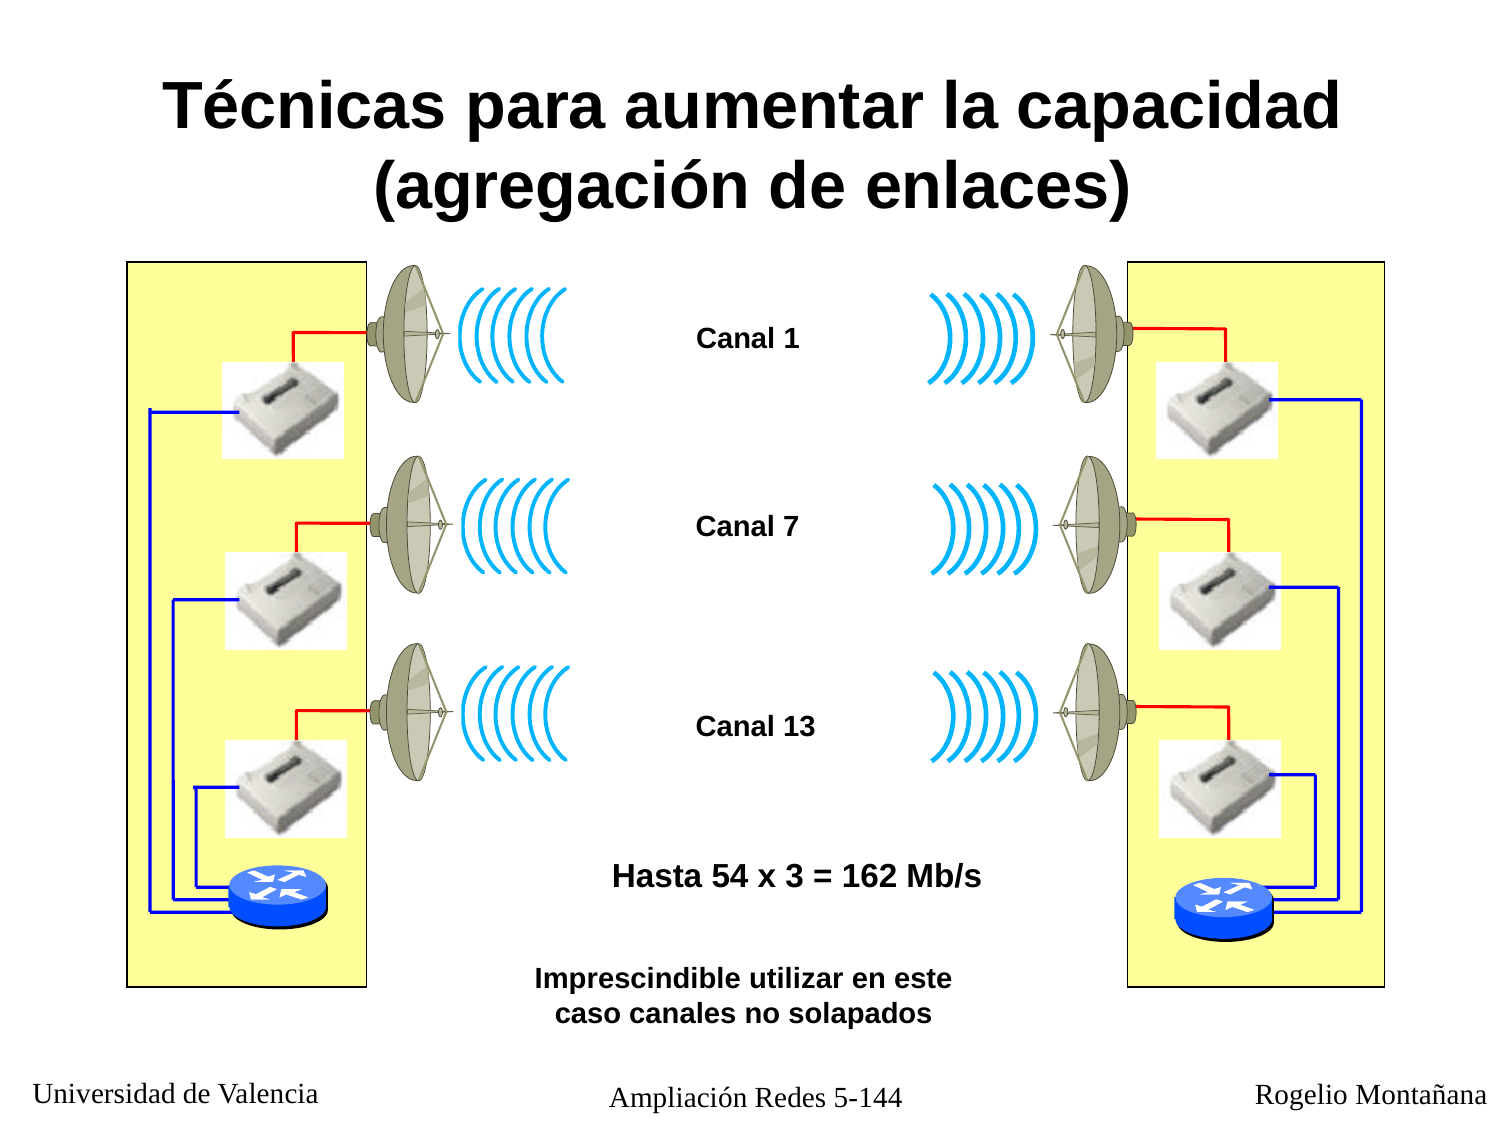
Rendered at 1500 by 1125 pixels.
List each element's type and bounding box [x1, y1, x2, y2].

text_box [597, 847, 998, 902]
picture [1159, 740, 1281, 838]
picture [225, 861, 335, 937]
text_box [126, 262, 461, 988]
picture [225, 552, 348, 650]
text_box [680, 499, 815, 550]
text_box [681, 312, 815, 362]
picture [1159, 552, 1281, 650]
picture [461, 471, 589, 583]
text_box [680, 699, 831, 750]
text_box [911, 262, 1385, 988]
text_box [147, 54, 1358, 230]
picture [458, 280, 586, 392]
picture [222, 361, 344, 460]
picture [225, 740, 348, 838]
picture [461, 658, 589, 770]
picture [1155, 361, 1278, 460]
slide_number [572, 1070, 940, 1116]
text_box [501, 952, 986, 1037]
picture [1171, 874, 1281, 950]
